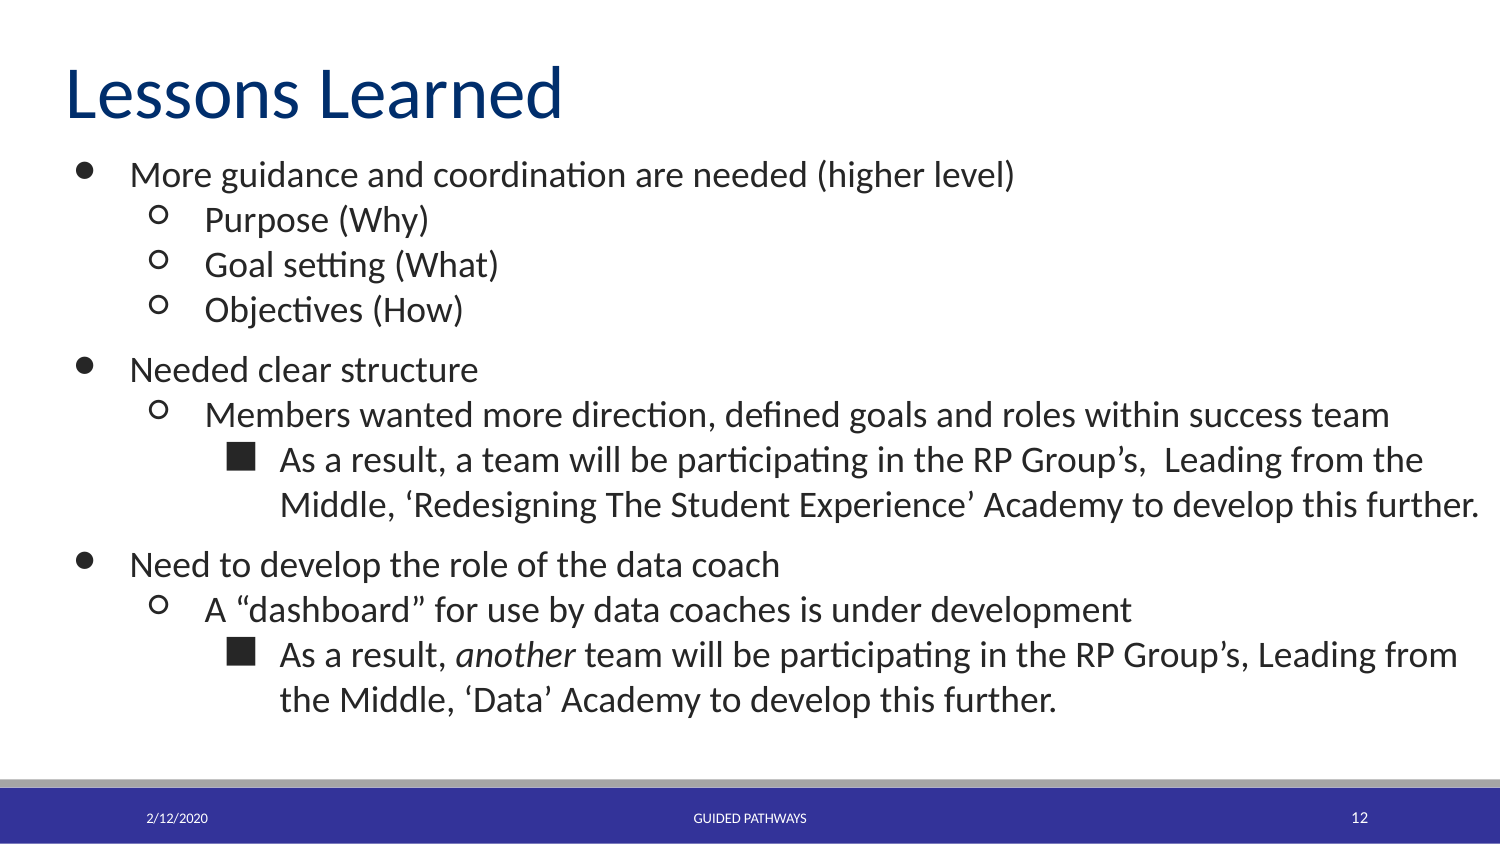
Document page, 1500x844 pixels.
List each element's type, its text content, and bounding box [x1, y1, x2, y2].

list More guidance and coordination are needed (higher level) Purpose (Why) Goal setting (What) Objectives (How) Needed clear structure Members wanted more direction, defined goals and roles within success team As a result, a team will be participating in the RP Group’s, Leading from the Middle, ‘Redesigning The Student Experience’ Academy to develop this further. Need to develop the role of the data coach A “dashboard” for use by data coaches is under development As a result, another team will be participating in the RP Group’s, Leading from the Middle, ‘Data’ Academy to develop this further. [54, 110, 1485, 768]
title Lessons Learned [54, 15, 1349, 140]
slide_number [135, 794, 440, 840]
footer GUIDED PATHWAYS [453, 794, 1047, 840]
slide_number 12 [1218, 794, 1380, 840]
